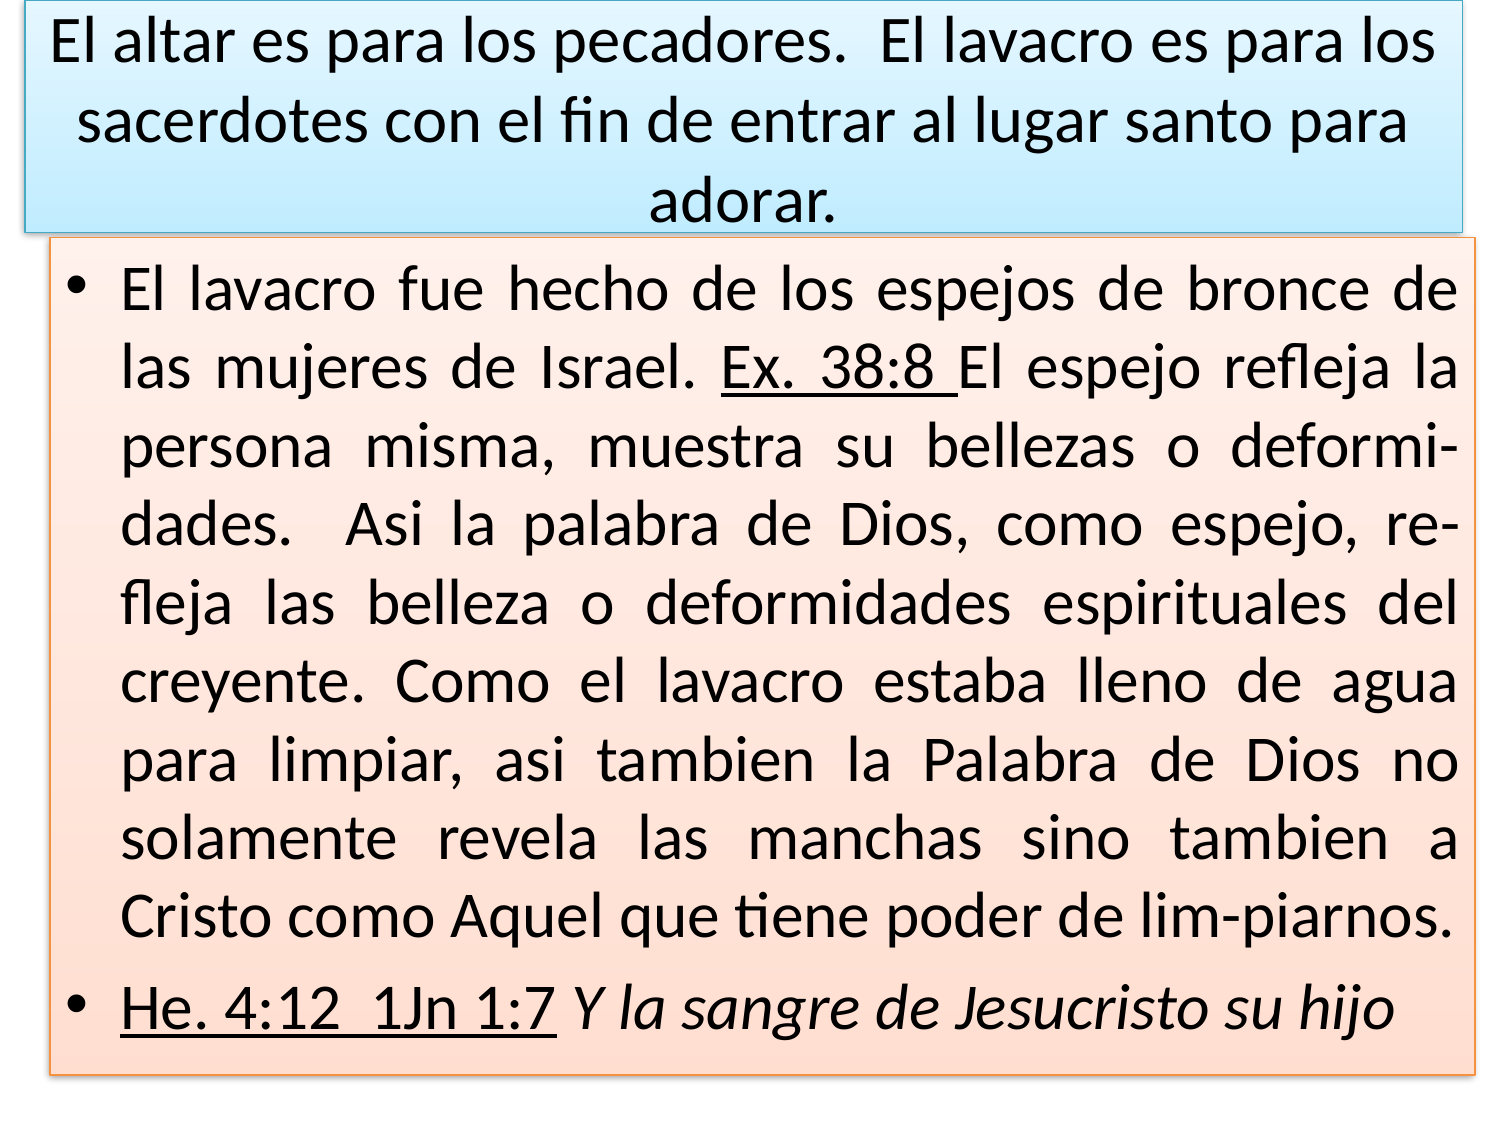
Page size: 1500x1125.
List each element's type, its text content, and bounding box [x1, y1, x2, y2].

title El altar es para los pecadores. El lavacro es para los sacerdotes con el fin de entrar al lugar santo para adorar. [24, 0, 1463, 233]
list El lavacro fue hecho de los espejos de bronce de las mujeres de Israel. Ex. 38:8 El espejo refleja la persona misma, muestra su bellezas o deformi-dades. Asi la palabra de Dios, como espejo, re-fleja las belleza o deformidades espirituales del creyente. Como el lavacro estaba lleno de agua para limpiar, asi tambien la Palabra de Dios no solamente revela las manchas sino tambien a Cristo como Aquel que tiene poder de lim-piarnos. He. 4:12 1Jn 1:7 Y la sangre de Jesucristo su hijo [49, 237, 1476, 1076]
